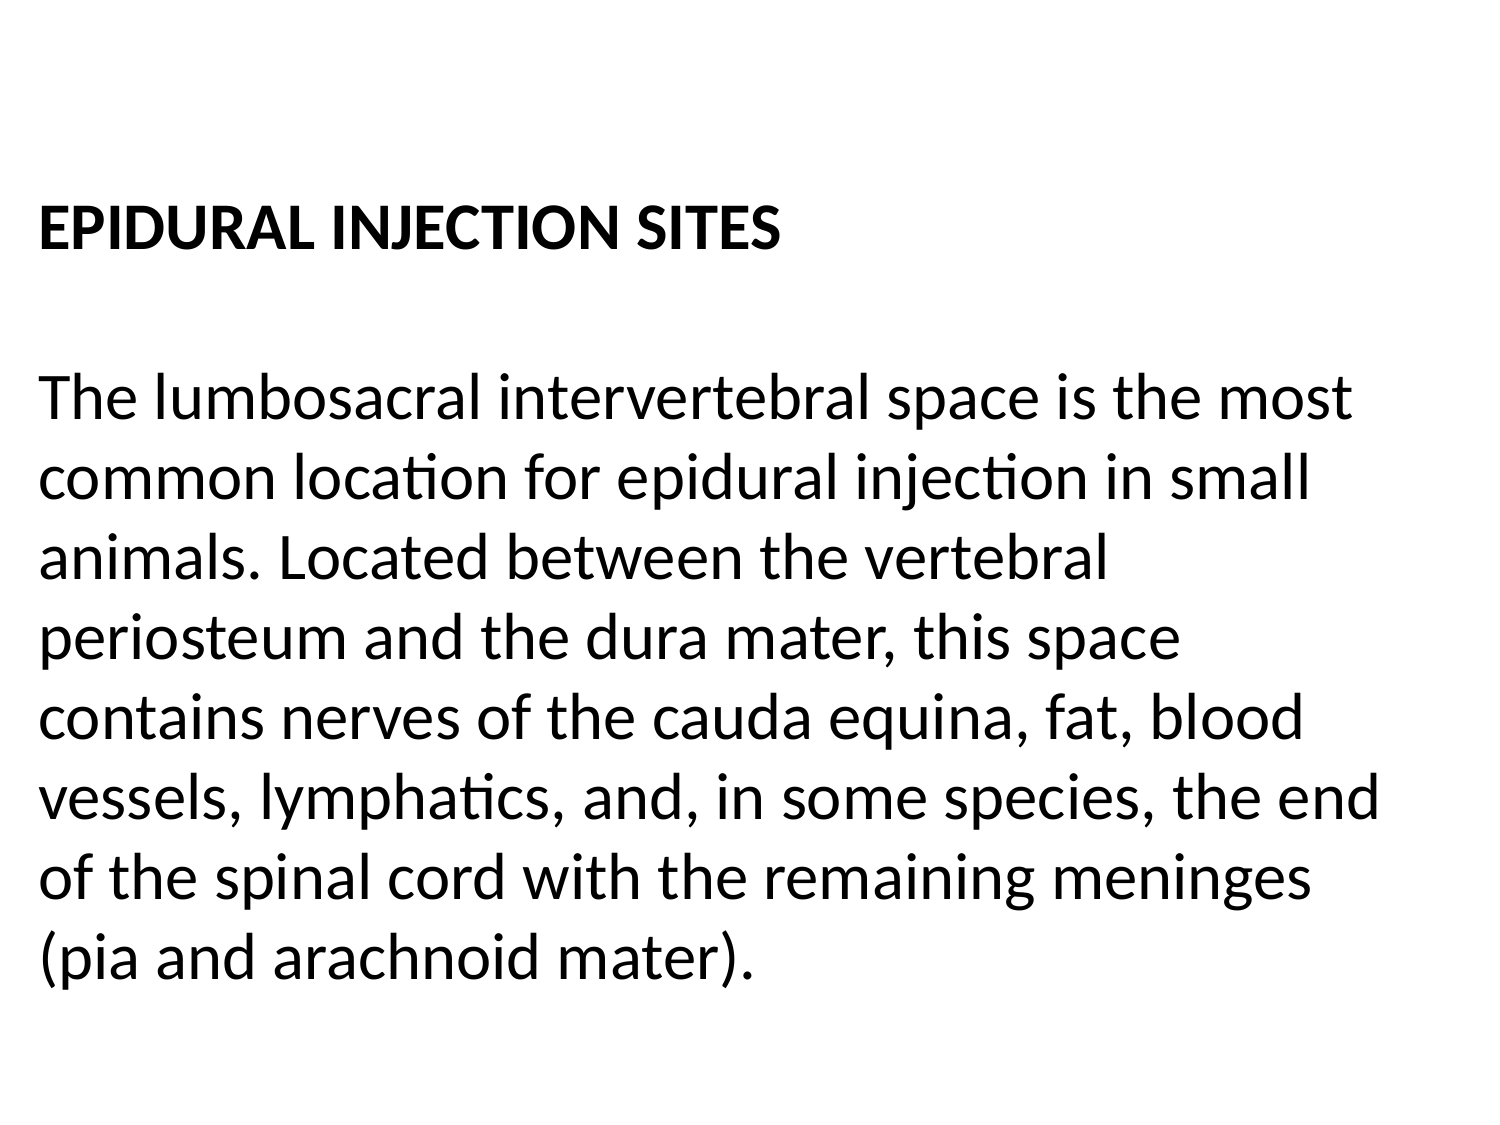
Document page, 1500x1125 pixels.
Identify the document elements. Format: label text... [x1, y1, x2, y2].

text_box EPIDURAL INJECTION SITES The lumbosacral intervertebral space is the most common location for epidural injection in small animals. Located between the vertebral periosteum and the dura mater, this space contains nerves of the cauda equina, fat, blood vessels, lymphatics, and, in some species, the end of the spinal cord with the remaining meninges (pia and arachnoid mater). [23, 175, 1418, 1001]
